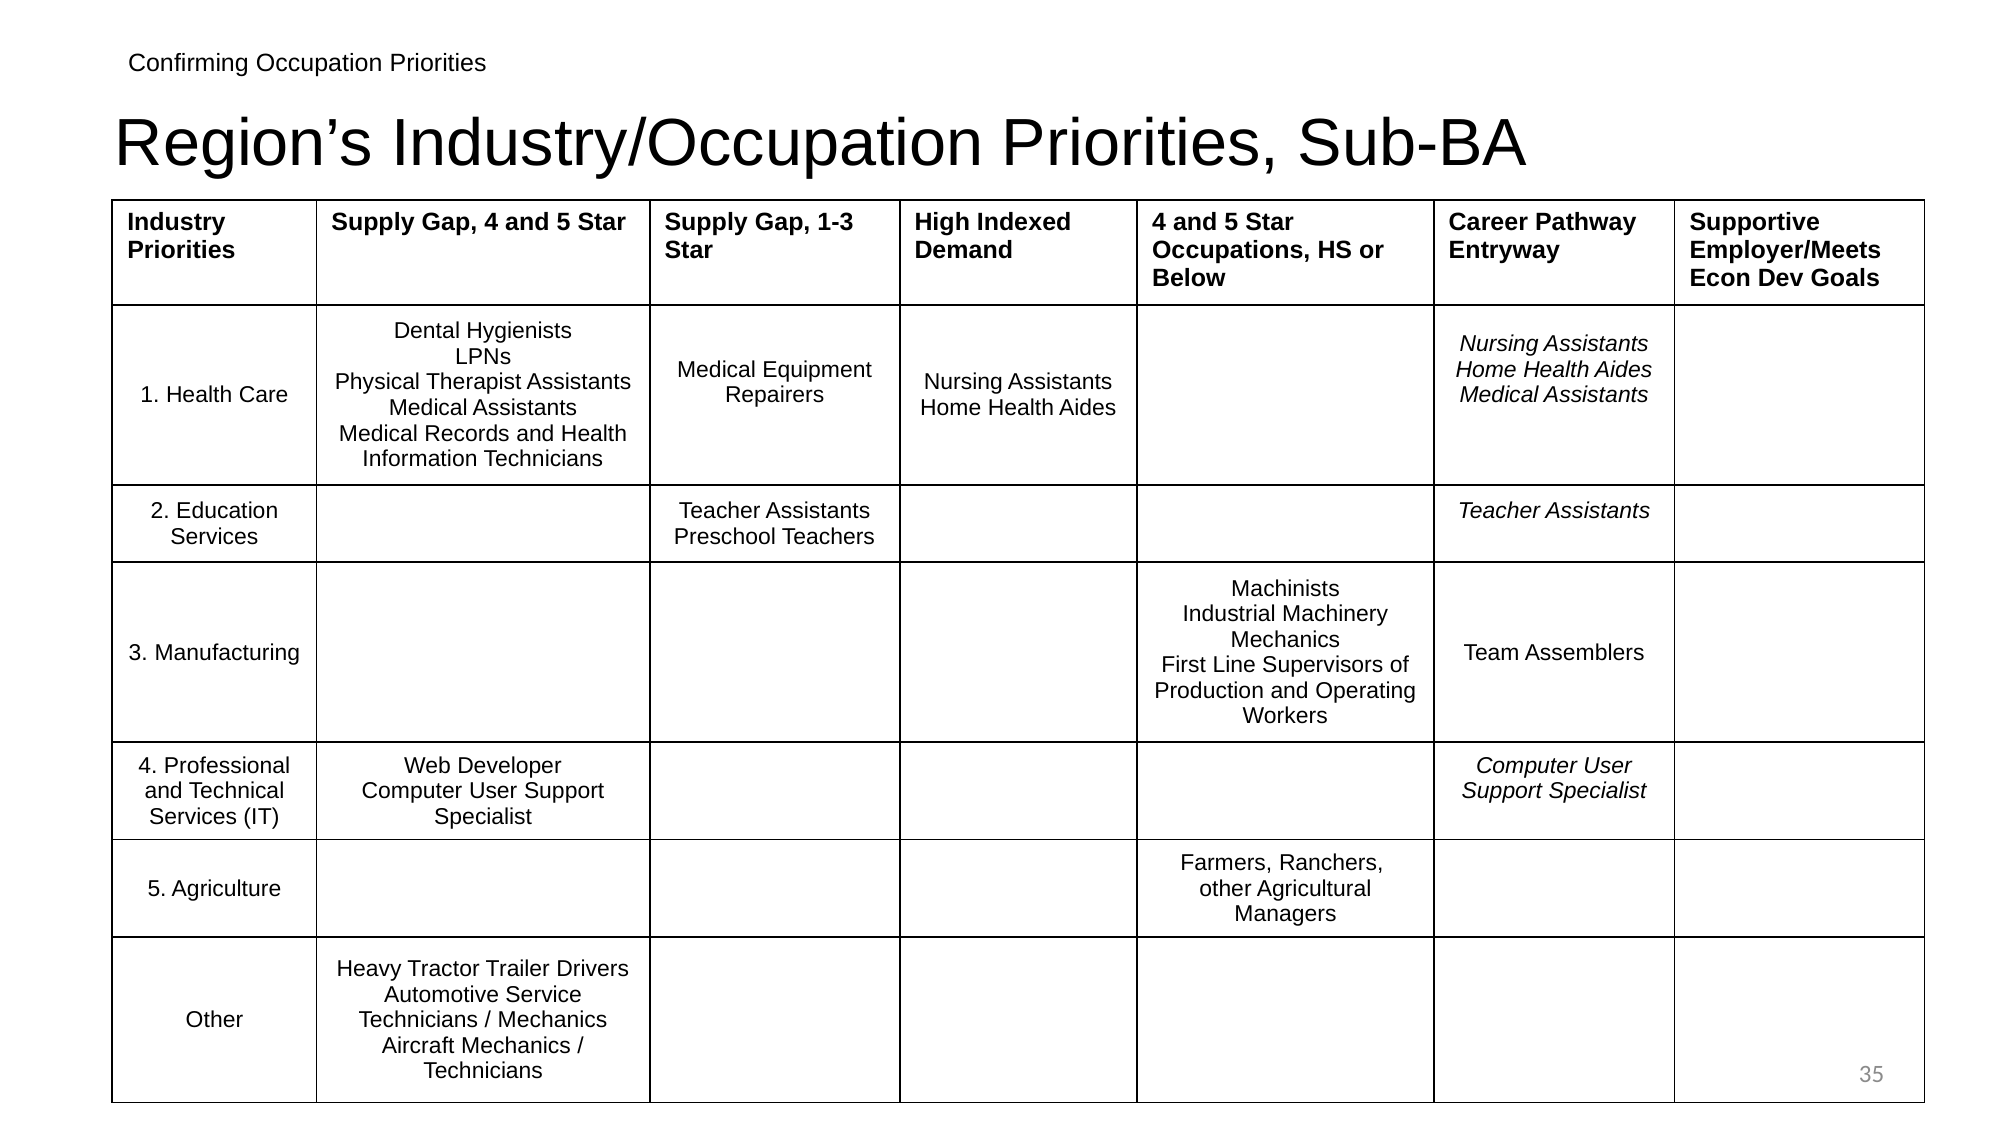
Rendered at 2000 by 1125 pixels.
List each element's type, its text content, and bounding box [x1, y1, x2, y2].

table_cell [1138, 468, 1433, 544]
table_cell [1675, 897, 1924, 1061]
table_cell 5. Agriculture [113, 805, 316, 895]
table_header High Indexed Demand [901, 201, 1136, 298]
table_cell [901, 714, 1136, 804]
table_header Career Pathway Entryway [1435, 201, 1674, 298]
table_cell [651, 546, 899, 712]
table_cell [651, 805, 899, 895]
table_header Supply Gap, 1-3 Star [651, 201, 899, 298]
title Region’s Industry/Occupation Priorities, Sub-BA [99, 45, 1900, 233]
table_cell [1675, 805, 1924, 895]
table_cell Nursing Assistants Home Health Aides Medical Assistants [1435, 300, 1674, 466]
table_cell [1435, 897, 1674, 1061]
table_cell 2. Education Services [113, 468, 316, 544]
slide_number 35 [1432, 1062, 1900, 1103]
table_cell [1435, 805, 1674, 895]
table_cell 3. Manufacturing [113, 546, 316, 712]
table_cell [1138, 897, 1433, 1061]
table_cell [1675, 468, 1924, 544]
table_cell Medical Equipment Repairers [651, 300, 899, 466]
table_cell Farmers, Ranchers, other Agricultural Managers [1138, 805, 1433, 895]
table_cell Heavy Tractor Trailer Drivers Automotive Service Technicians / Mechanics Aircraft Mechanics / Technicians [317, 897, 649, 1061]
table_cell [1138, 714, 1433, 804]
table_cell Team Assemblers [1435, 546, 1674, 712]
table_cell [1675, 546, 1924, 712]
table_cell [317, 546, 649, 712]
table_cell [901, 546, 1136, 712]
table_cell 4. Professional and Technical Services (IT) [113, 714, 316, 804]
table_cell Teacher Assistants [1435, 468, 1674, 544]
table_cell [901, 468, 1136, 544]
table_cell Web Developer Computer User Support Specialist [317, 714, 649, 804]
table_cell [901, 805, 1136, 895]
table_header Supply Gap, 4 and 5 Star [317, 201, 649, 298]
text_box Confirming Occupation Priorities [113, 39, 503, 85]
table_cell Computer User Support Specialist [1435, 714, 1674, 804]
table_cell Other [113, 897, 316, 1061]
table_cell [901, 897, 1136, 1061]
table_header 4 and 5 Star Occupations, HS or Below [1138, 201, 1433, 298]
table_cell Machinists Industrial Machinery Mechanics First Line Supervisors of Production and Operating Workers [1138, 546, 1433, 712]
table_cell Teacher Assistants Preschool Teachers [651, 468, 899, 544]
table_cell Nursing Assistants Home Health Aides [901, 300, 1136, 466]
table_cell [1138, 300, 1433, 466]
table_cell [1675, 714, 1924, 804]
table_header Industry Priorities [113, 201, 316, 298]
table_cell [651, 714, 899, 804]
table_cell Dental Hygienists LPNs Physical Therapist Assistants Medical Assistants Medical Records and Health Information Technicians [317, 300, 649, 466]
table_cell [317, 805, 649, 895]
table_cell [317, 468, 649, 544]
table_cell [651, 897, 899, 1061]
table_header Supportive Employer/Meets Econ Dev Goals [1675, 201, 1924, 298]
table_cell [1675, 300, 1924, 466]
table_cell 1. Health Care [113, 300, 316, 466]
